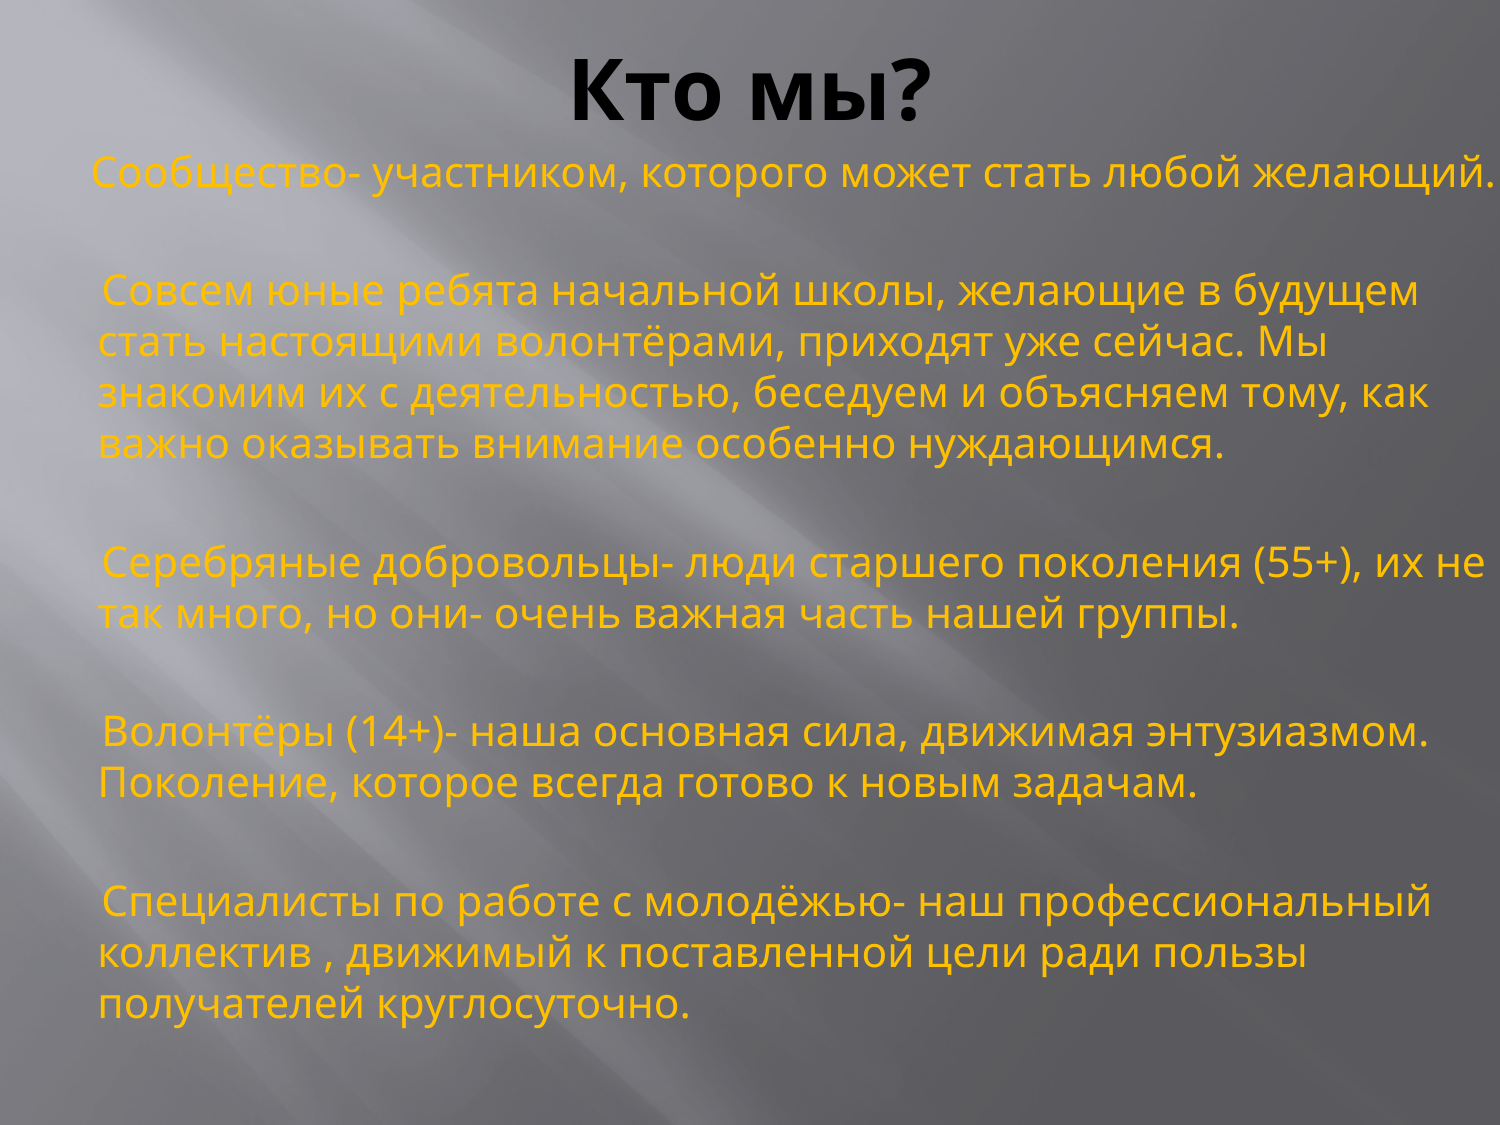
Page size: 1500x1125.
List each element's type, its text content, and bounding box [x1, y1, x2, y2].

list Сообщество- участником, которого может стать любой желающий. Совсем юные ребята начальной школы, желающие в будущем стать настоящими волонтёрами, приходят уже сейчас. Мы знакомим их с деятельностью, беседуем и объясняем тому, как важно оказывать внимание особенно нуждающимся. Серебряные добровольцы- люди старшего поколения (55+), их не так много, но они- очень важная часть нашей группы. Волонтёры (14+)- наша основная сила, движимая энтузиазмом. Поколение, которое всегда готово к новым задачам. Специалисты по работе с молодёжью- наш профессиональный коллектив , движимый к поставленной цели ради пользы получателей круглосуточно. [0, 137, 1500, 1125]
title Кто мы? [75, 0, 1425, 137]
